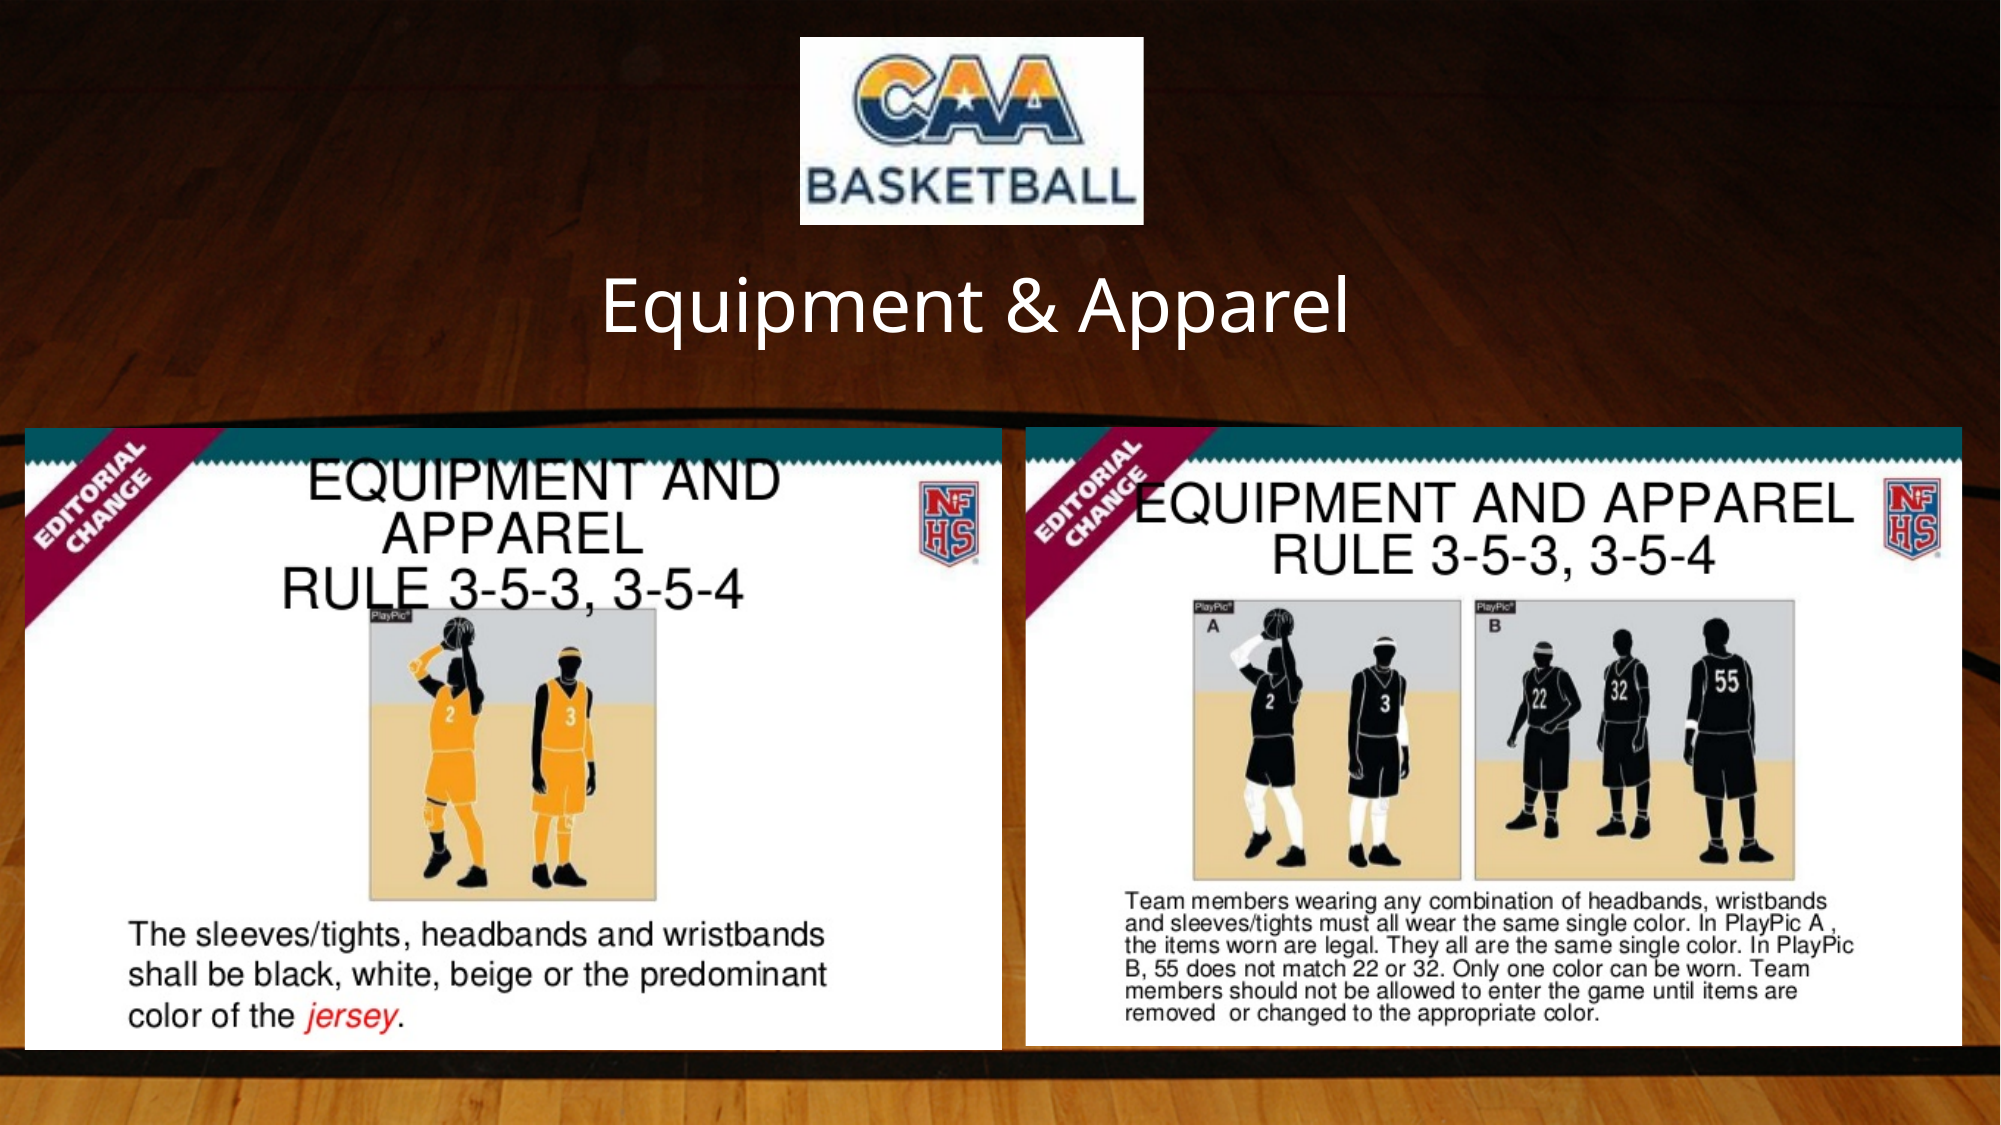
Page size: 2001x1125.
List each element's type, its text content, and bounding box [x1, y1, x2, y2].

text_box Equipment & Apparel [513, 249, 1439, 355]
picture [0, 0, 2001, 1125]
